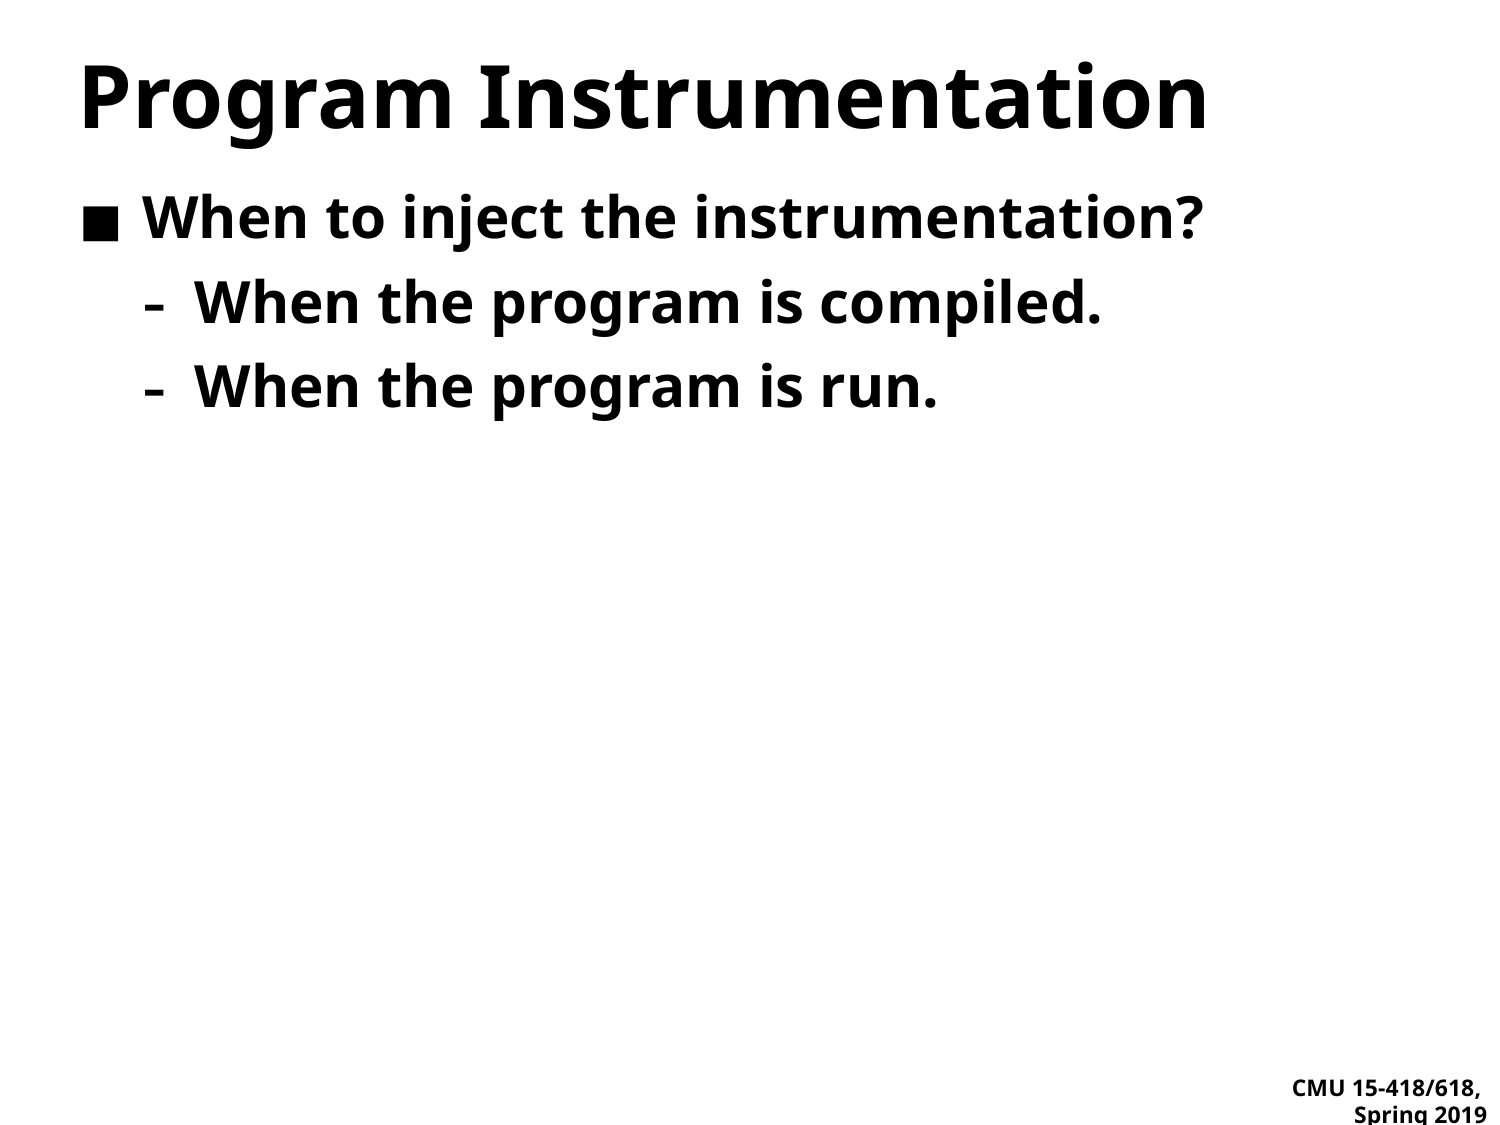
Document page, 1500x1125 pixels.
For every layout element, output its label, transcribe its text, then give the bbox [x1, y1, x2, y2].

list When to inject the instrumentation? When the program is compiled. When the program is run. [68, 171, 1395, 1022]
title Program Instrumentation [68, 31, 1395, 125]
